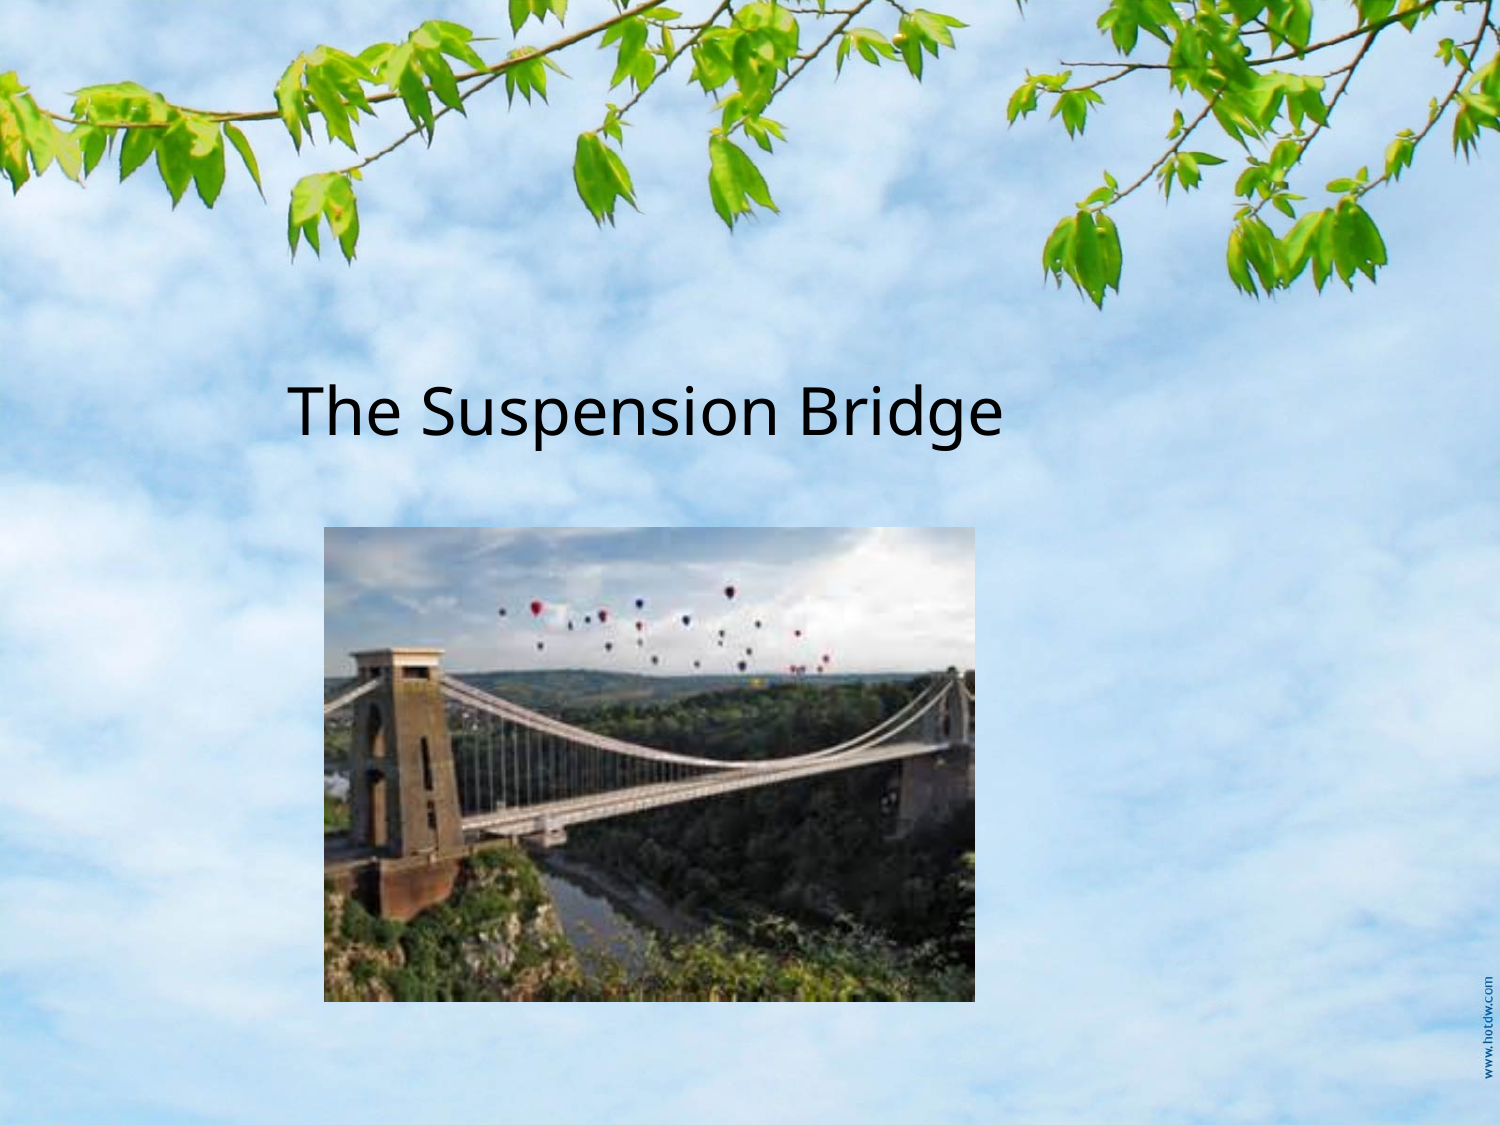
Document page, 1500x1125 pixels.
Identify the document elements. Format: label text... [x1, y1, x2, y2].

list [75, 262, 1425, 1005]
text_box The Suspension Bridge [272, 361, 1022, 457]
picture [0, 0, 1500, 1125]
